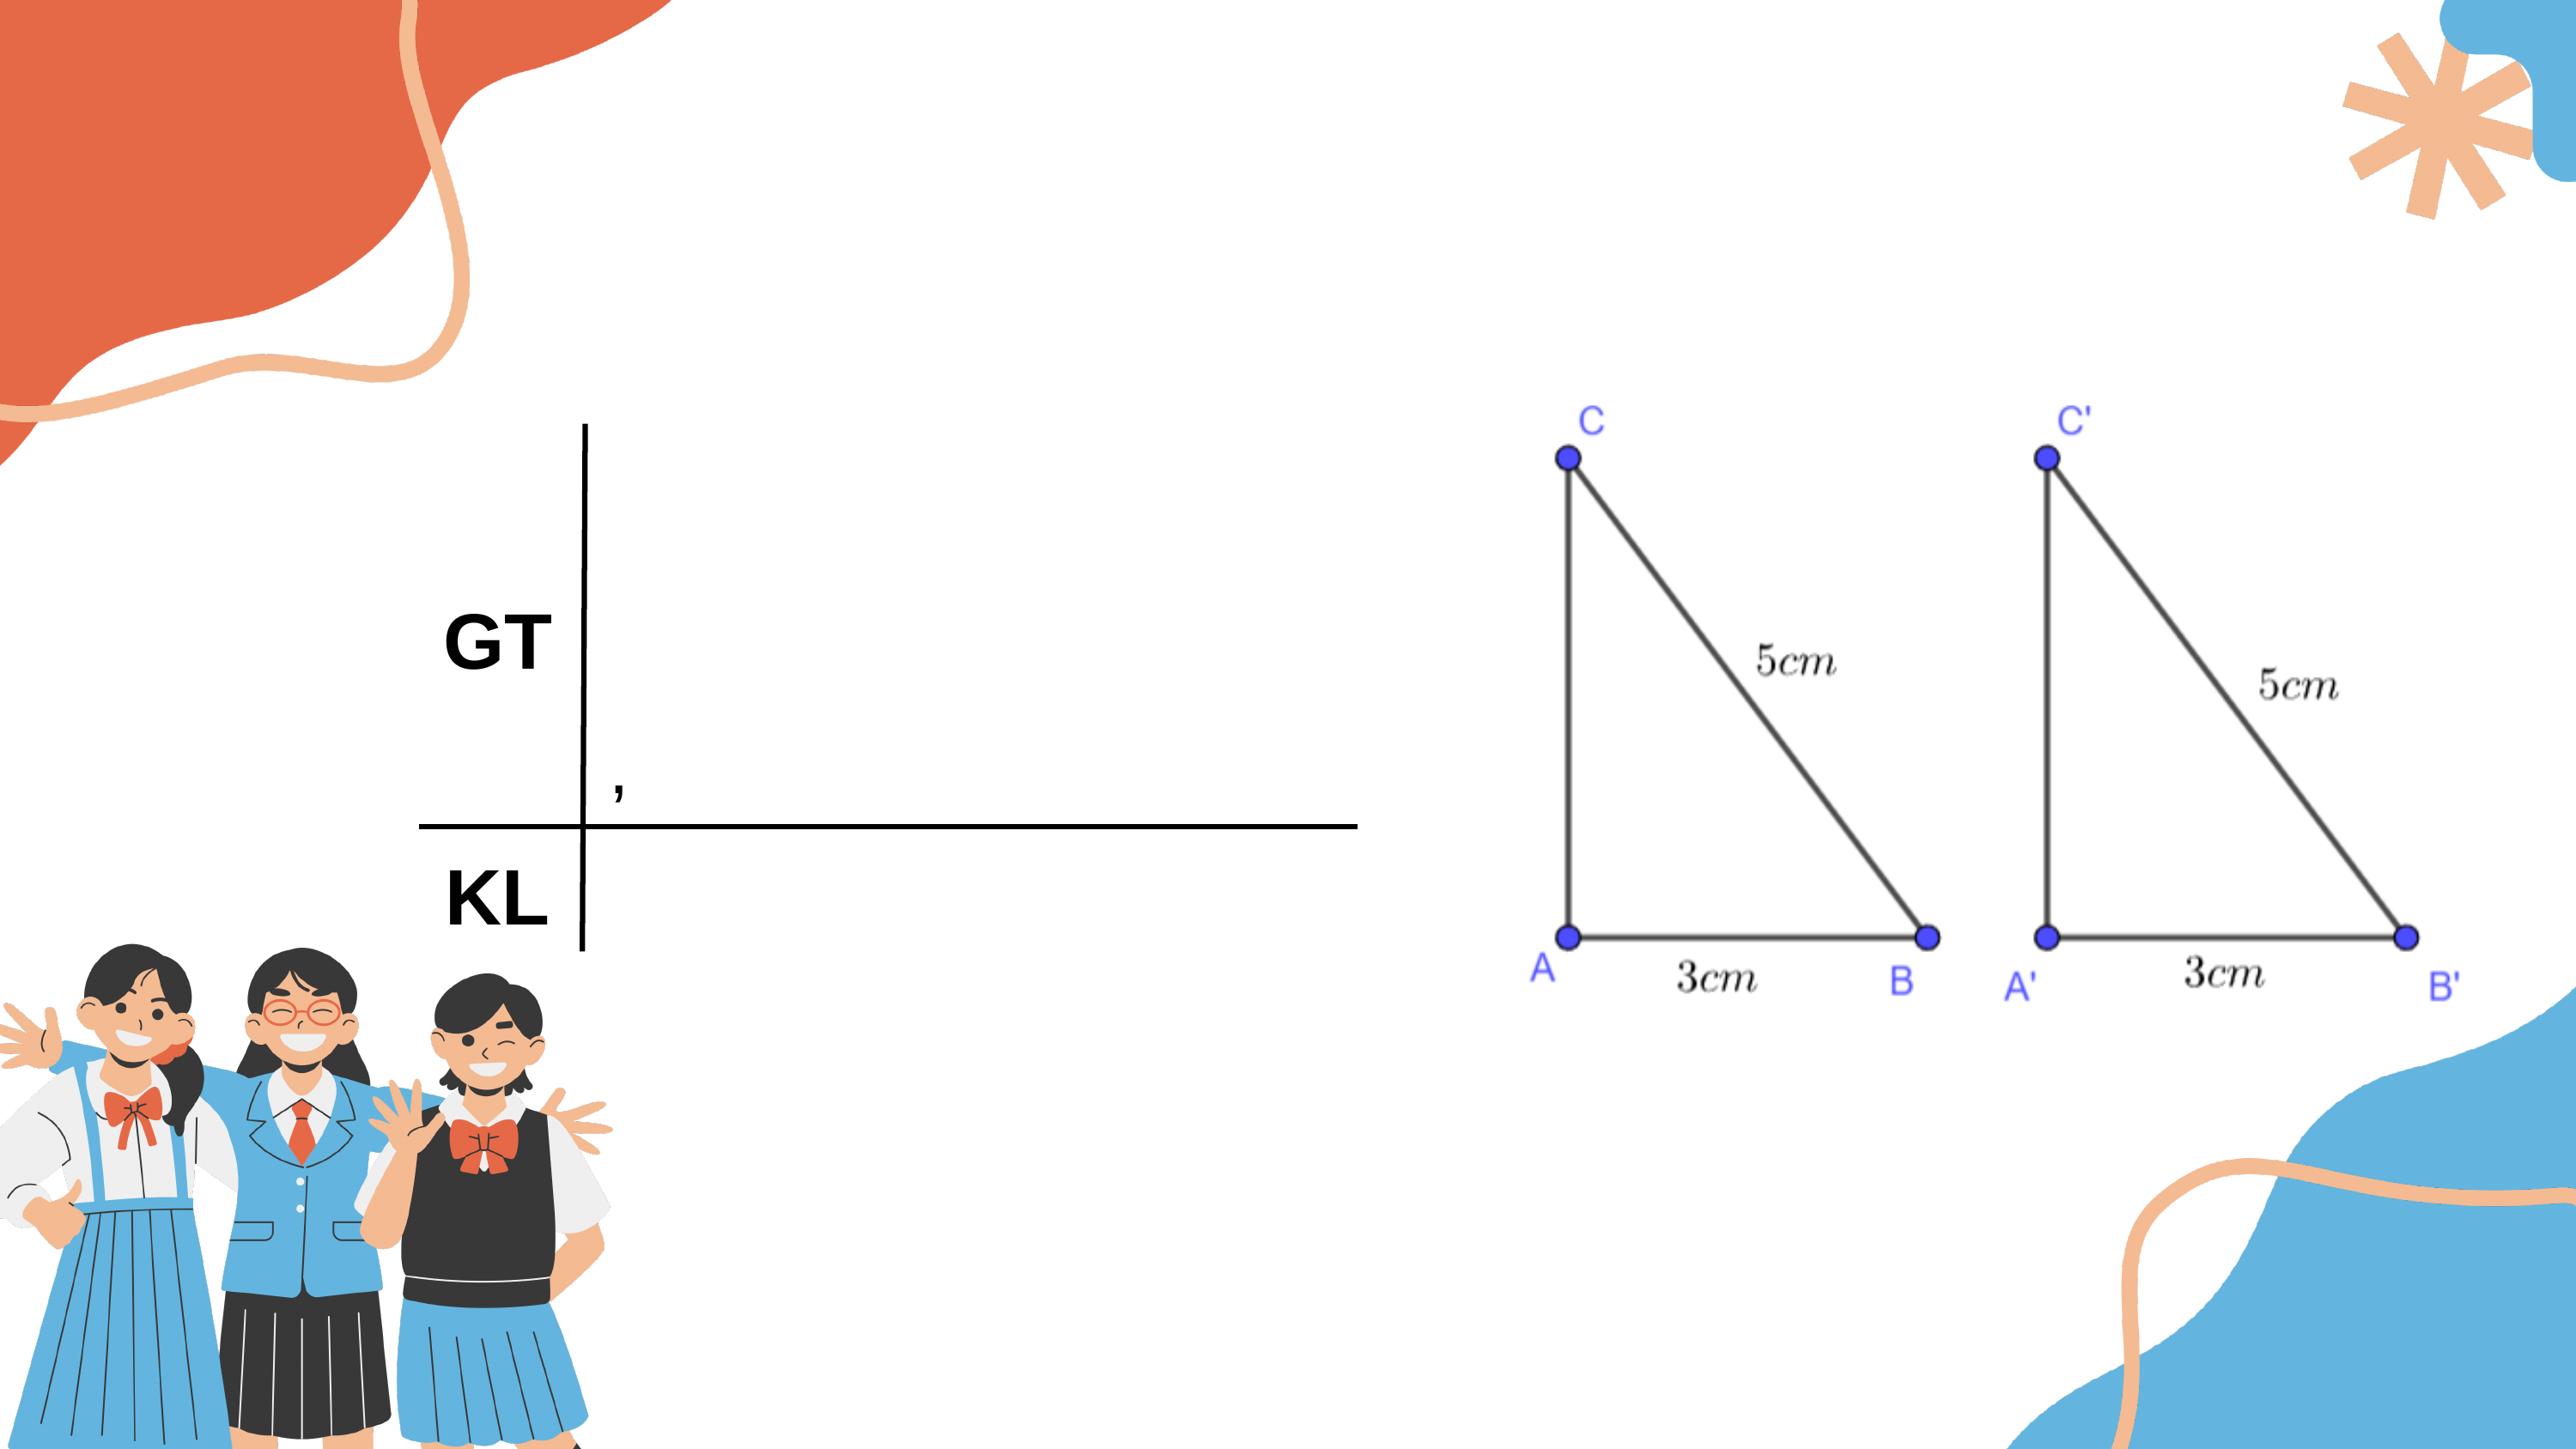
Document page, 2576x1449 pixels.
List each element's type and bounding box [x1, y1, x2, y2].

picture [0, 0, 683, 531]
picture [2318, 0, 2576, 243]
picture [1502, 389, 2576, 1449]
text_box [418, 423, 1358, 952]
picture [0, 930, 659, 1449]
